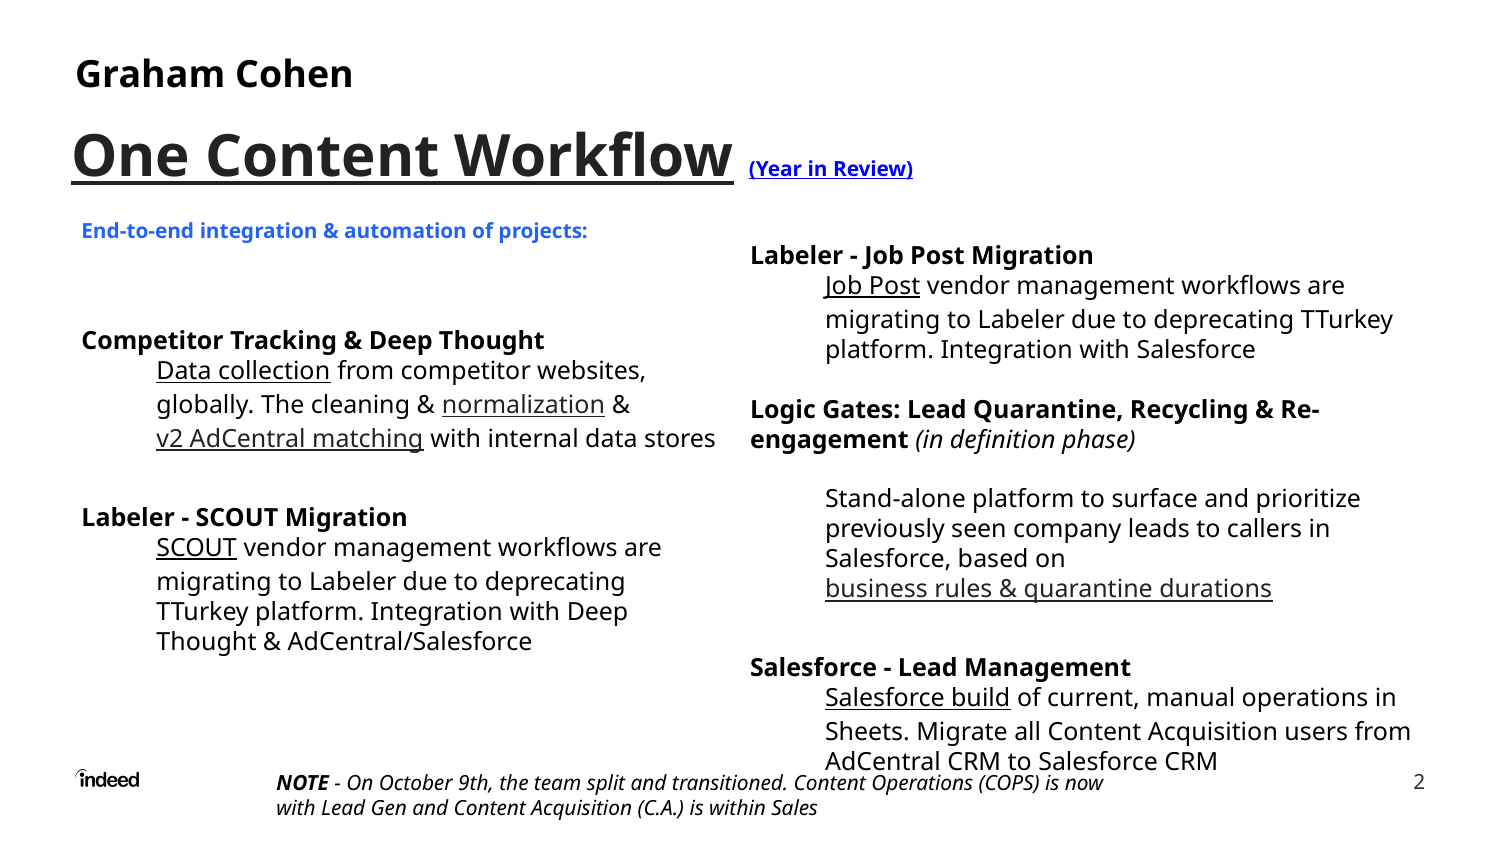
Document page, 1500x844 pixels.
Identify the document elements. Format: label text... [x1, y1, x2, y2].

slide_number ‹#› [1335, 770, 1425, 797]
text_box NOTE - On October 9th, the team split and transitioned. Content Operations (COPS) is now with Lead Gen and Content Acquisition (C.A.) is within Sales [261, 754, 1161, 836]
title Graham Cohen [75, 50, 750, 77]
picture [75, 769, 139, 787]
text_box Labeler - Job Post Migration Job Post vendor management workflows are migrating to Labeler due to deprecating TTurkey platform. Integration with Salesforce Logic Gates: Lead Quarantine, Recycling & Re-engagement (in definition phase) Stand-alone platform to surface and prioritize previously seen company leads to callers in Salesforce, based on business rules & quarantine durations Salesforce - Lead Management Salesforce build of current, manual operations in Sheets. Migrate all Content Acquisition users from AdCentral CRM to Salesforce CRM [749, 224, 1456, 770]
list End-to-end integration & automation of projects: Competitor Tracking & Deep Thought Data collection from competitor websites, globally. The cleaning & normalization & v2 AdCentral matching with internal data stores Labeler - SCOUT Migration SCOUT vendor management workflows are migrating to Labeler due to deprecating TTurkey platform. Integration with Deep Thought & AdCentral/Salesforce [81, 205, 720, 641]
title One Content Workflow (Year in Review) [71, 117, 1084, 212]
